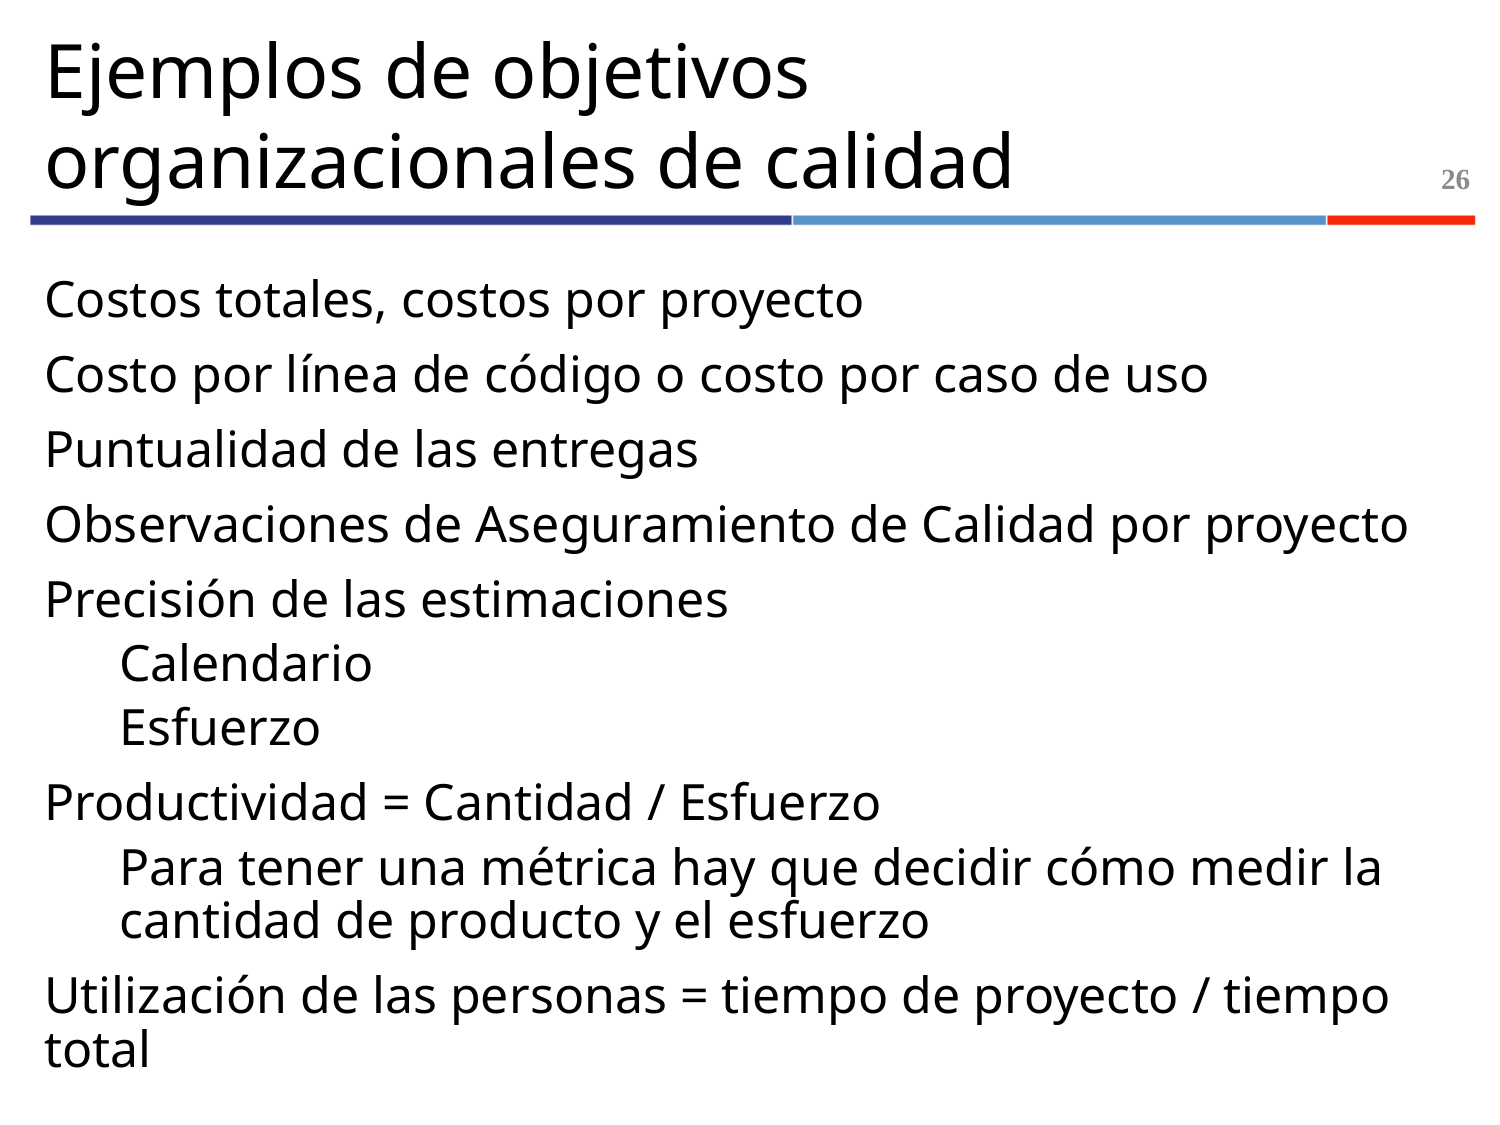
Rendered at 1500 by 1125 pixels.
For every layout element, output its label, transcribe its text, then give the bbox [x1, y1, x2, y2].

picture [23, 208, 1483, 233]
list Costos totales, costos por proyecto Costo por línea de código o costo por caso de uso Puntualidad de las entregas Observaciones de Aseguramiento de Calidad por proyecto Precisión de las estimaciones Calendario Esfuerzo Productividad = Cantidad / Esfuerzo Para tener una métrica hay que decidir cómo medir la cantidad de producto y el esfuerzo Utilización de las personas = tiempo de proyecto / tiempo total [29, 267, 1471, 1094]
slide_number 26 [1387, 148, 1471, 209]
title Ejemplos de objetivos organizacionales de calidad [29, 18, 1388, 209]
